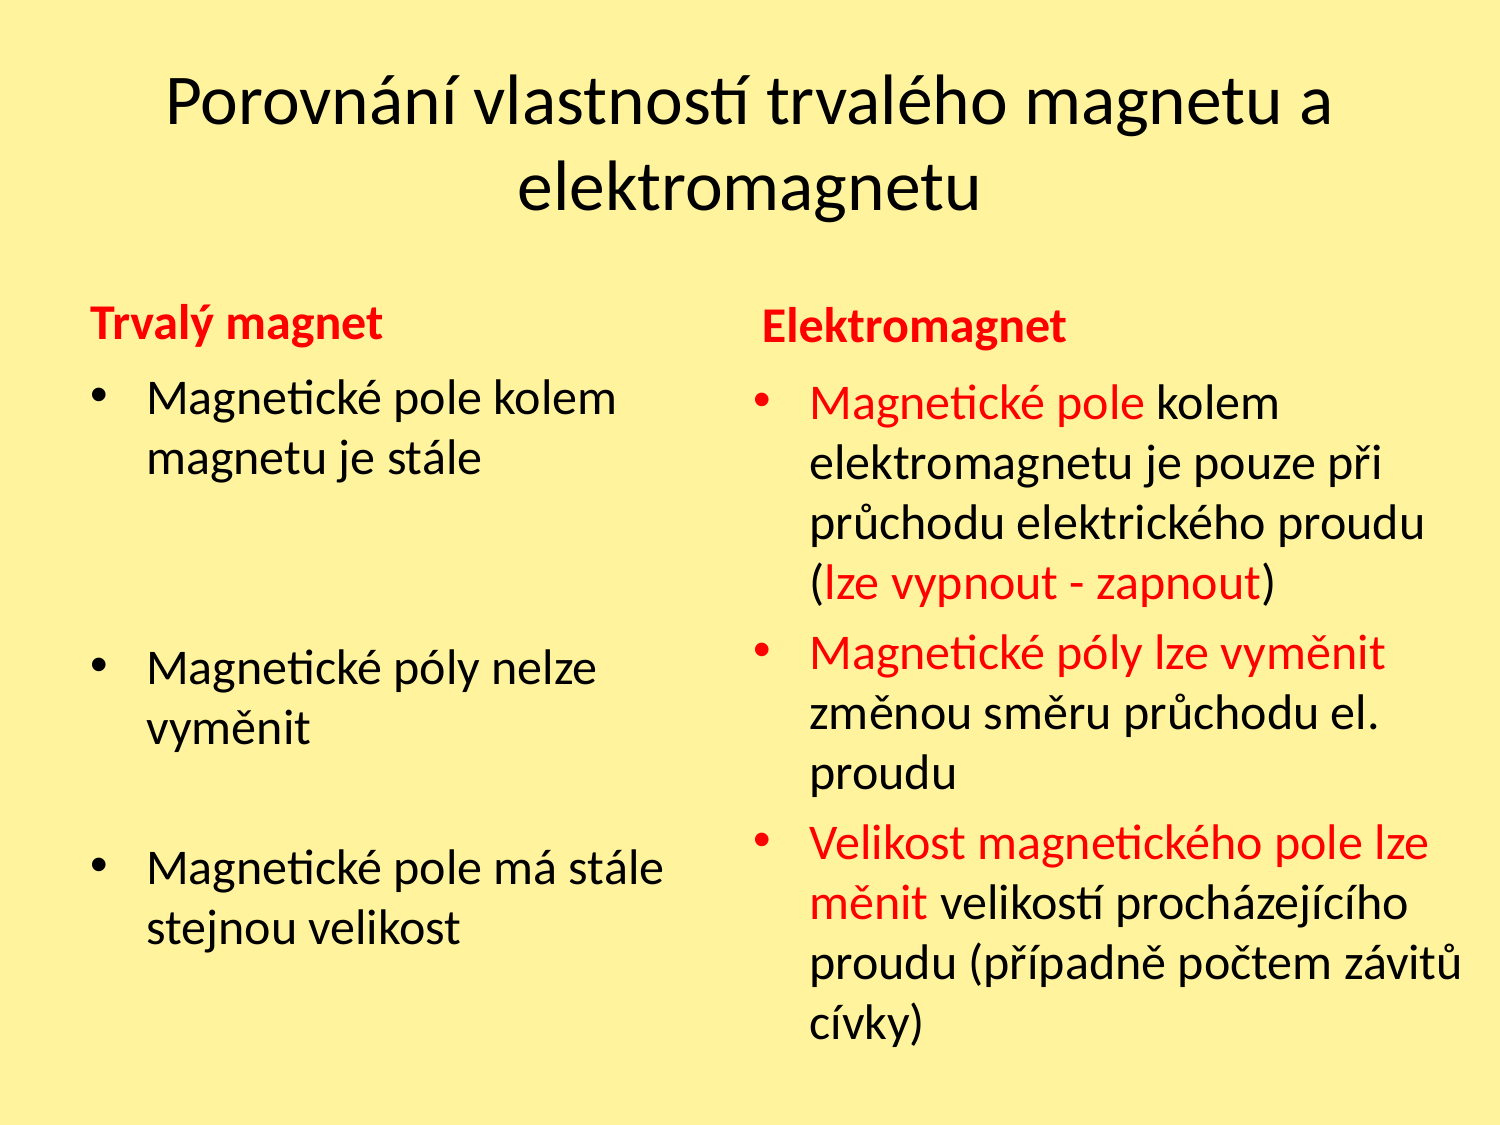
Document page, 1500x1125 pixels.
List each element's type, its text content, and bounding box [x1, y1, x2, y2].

list Magnetické pole kolem elektromagnetu je pouze při průchodu elektrického proudu (lze vypnout - zapnout) Magnetické póly lze vyměnit změnou směru průchodu el. proudu Velikost magnetického pole lze měnit velikostí procházejícího proudu (případně počtem závitů cívky) [738, 361, 1483, 1010]
title Porovnání vlastností trvalého magnetu a elektromagnetu [75, 45, 1425, 233]
list Elektromagnet [746, 254, 1410, 360]
list Trvalý magnet [75, 251, 738, 356]
list Magnetické pole kolem magnetu je stále Magnetické póly nelze vyměnit Magnetické pole má stále stejnou velikost [75, 356, 738, 1005]
